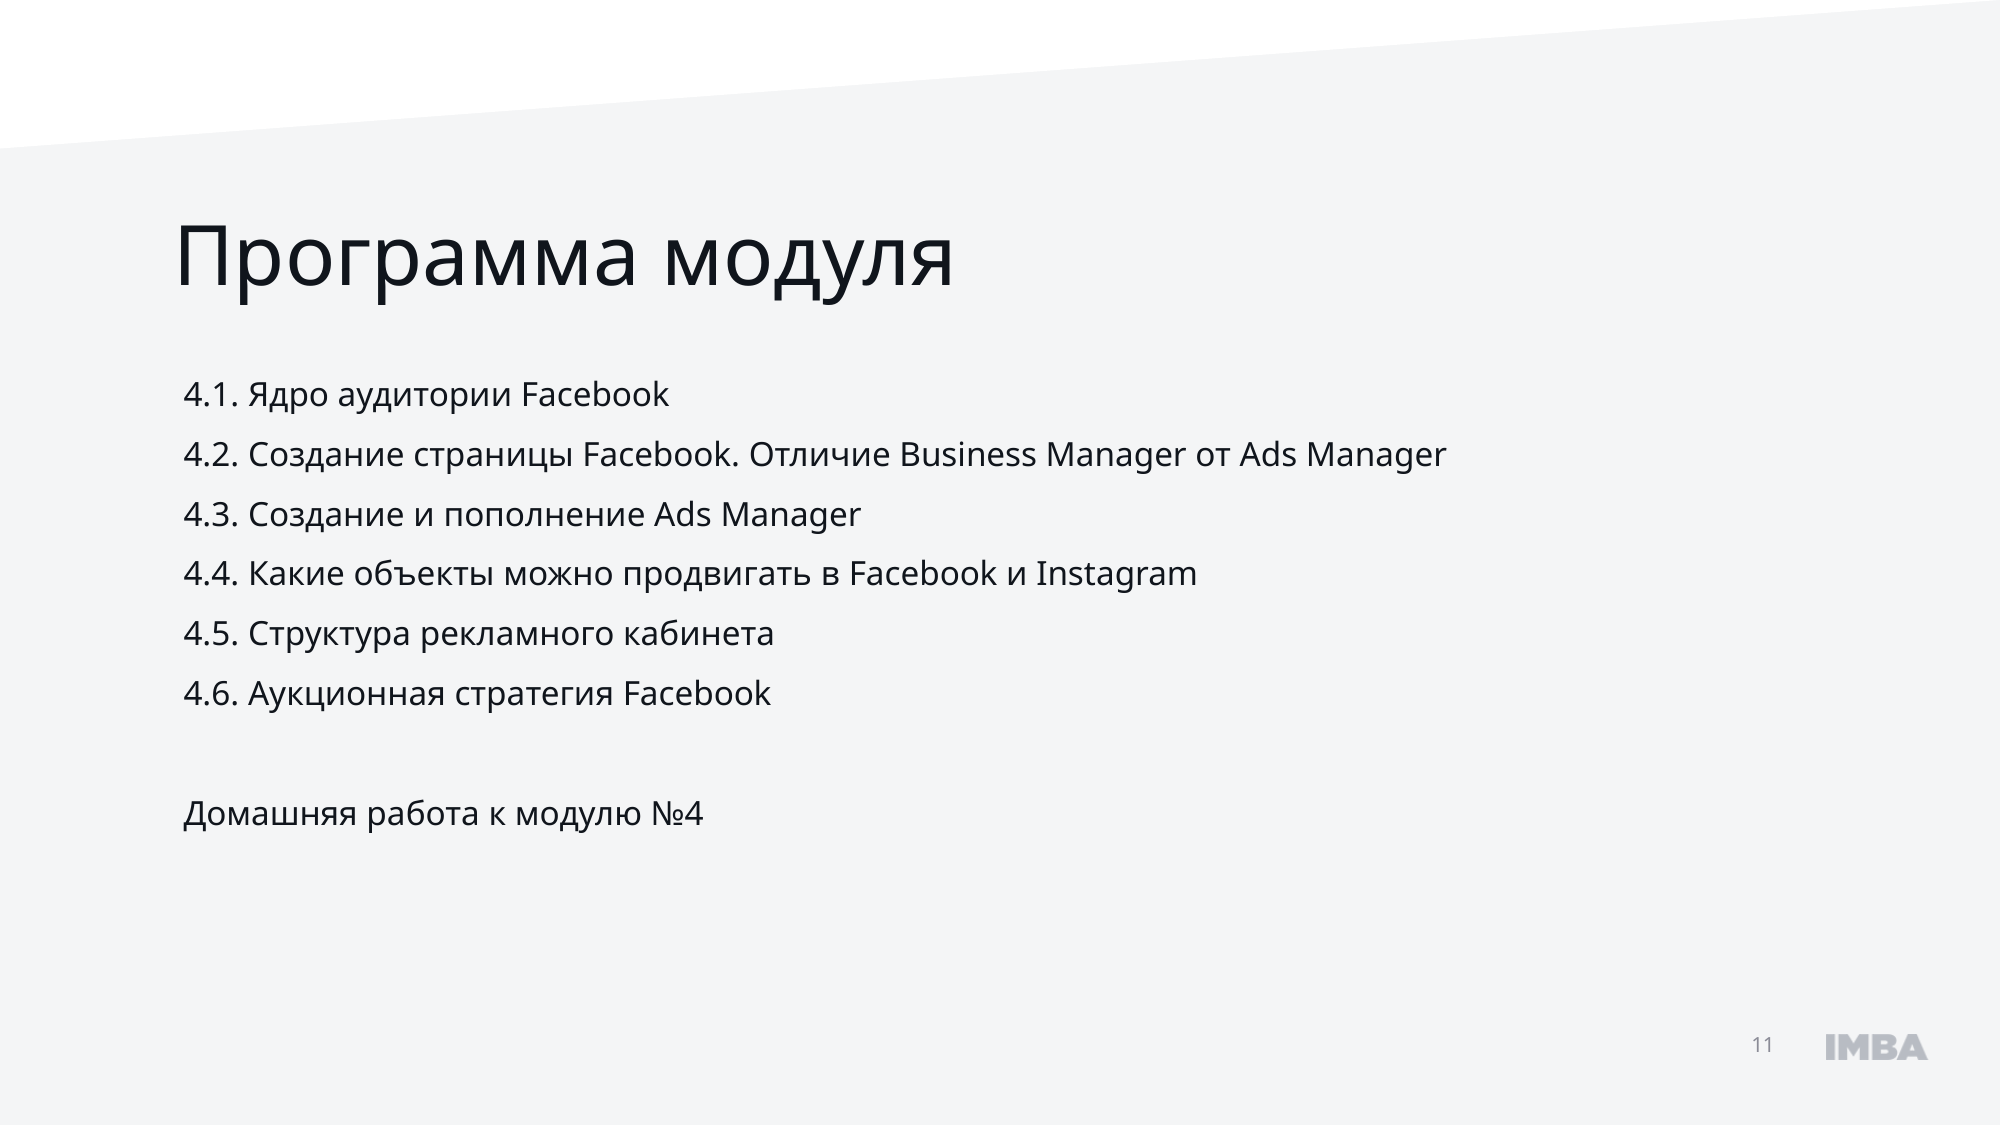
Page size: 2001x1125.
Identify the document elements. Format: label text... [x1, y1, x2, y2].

list Программа модуля [173, 213, 1827, 323]
text_box 4.1. Ядро аудитории Facebook 4.2. Создание страницы Facebook. Отличие Business Manager от Ads Manager 4.3. Создание и пополнение Ads Manager 4.4. Какие объекты можно продвигать в Facebook и Instagram 4.5. Структура рекламного кабинета 4.6. Аукционная стратегия Facebook Домашняя работа к модулю №4 [168, 345, 1792, 900]
picture [1826, 1034, 1932, 1060]
